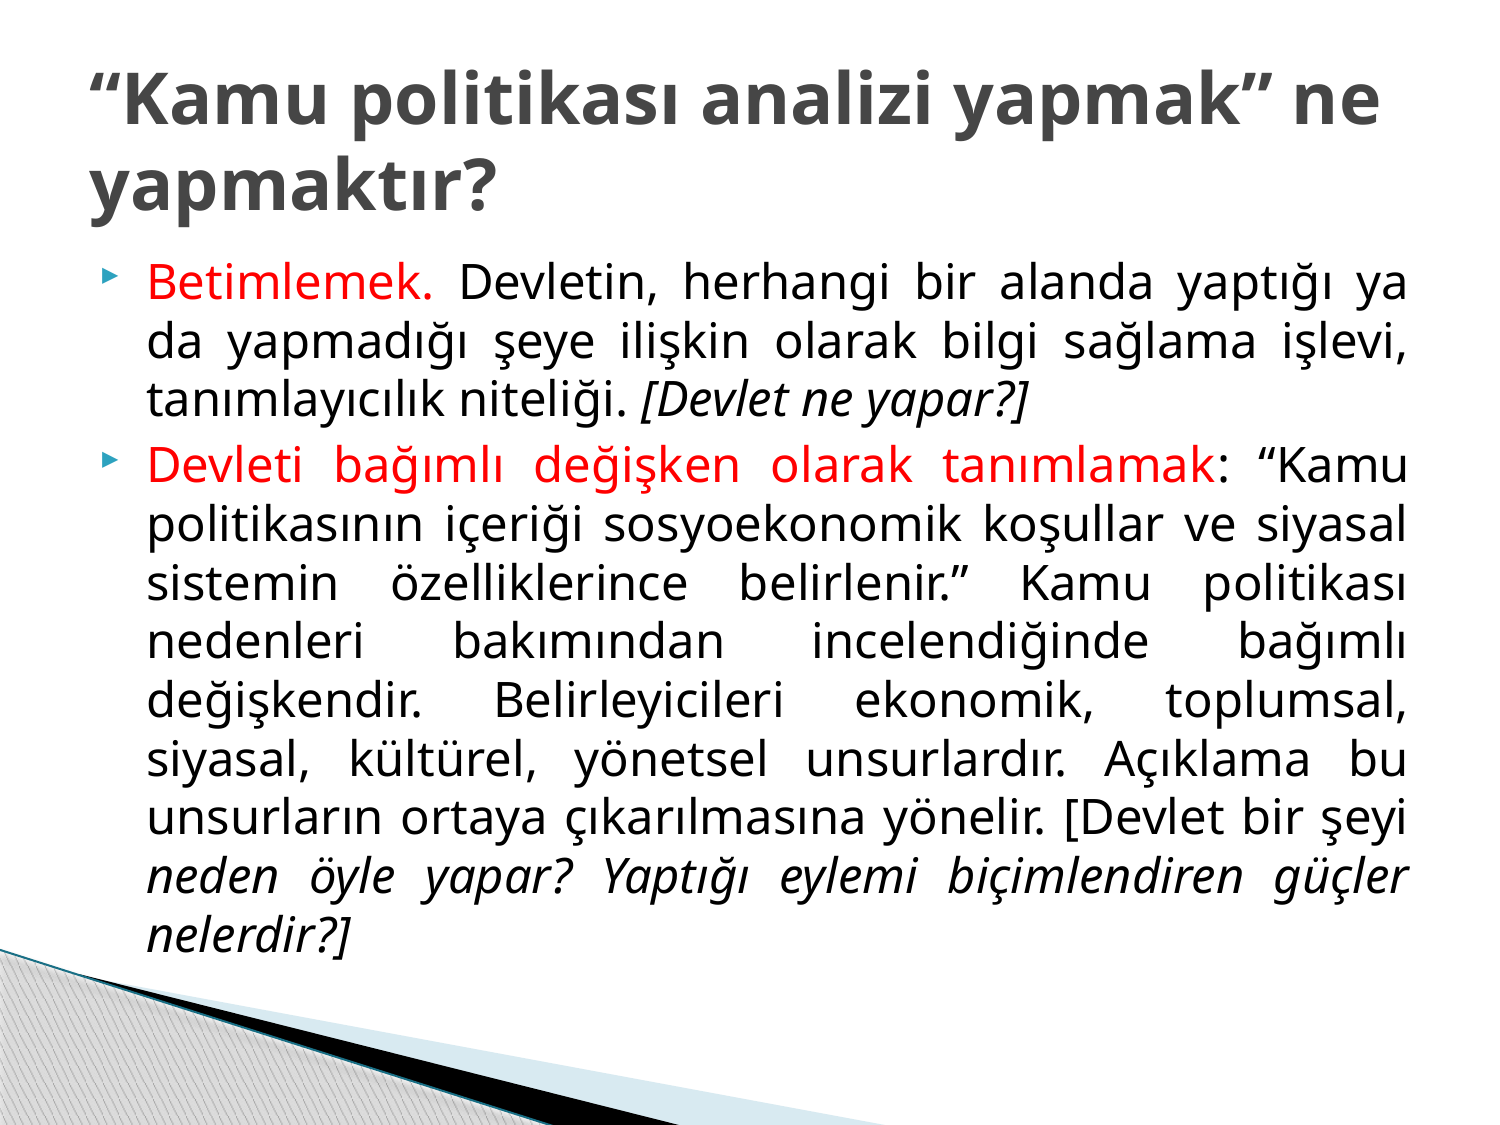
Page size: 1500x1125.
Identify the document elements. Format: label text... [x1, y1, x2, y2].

list Betimlemek. Devletin, herhangi bir alanda yaptığı ya da yapmadığı şeye ilişkin olarak bilgi sağlama işlevi, tanımlayıcılık niteliği. [Devlet ne yapar?] Devleti bağımlı değişken olarak tanımlamak: “Kamu politikasının içeriği sosyoekonomik koşullar ve siyasal sistemin özelliklerince belirlenir.” Kamu politikası nedenleri bakımından incelendiğinde bağımlı değişkendir. Belirleyicileri ekonomik, toplumsal, siyasal, kültürel, yönetsel unsurlardır. Açıklama bu unsurların ortaya çıkarılmasına yönelir. [Devlet bir şeyi neden öyle yapar? Yaptığı eylemi biçimlendiren güçler nelerdir?] [75, 243, 1425, 986]
title “Kamu politikası analizi yapmak” ne yapmaktır? [75, 45, 1425, 233]
